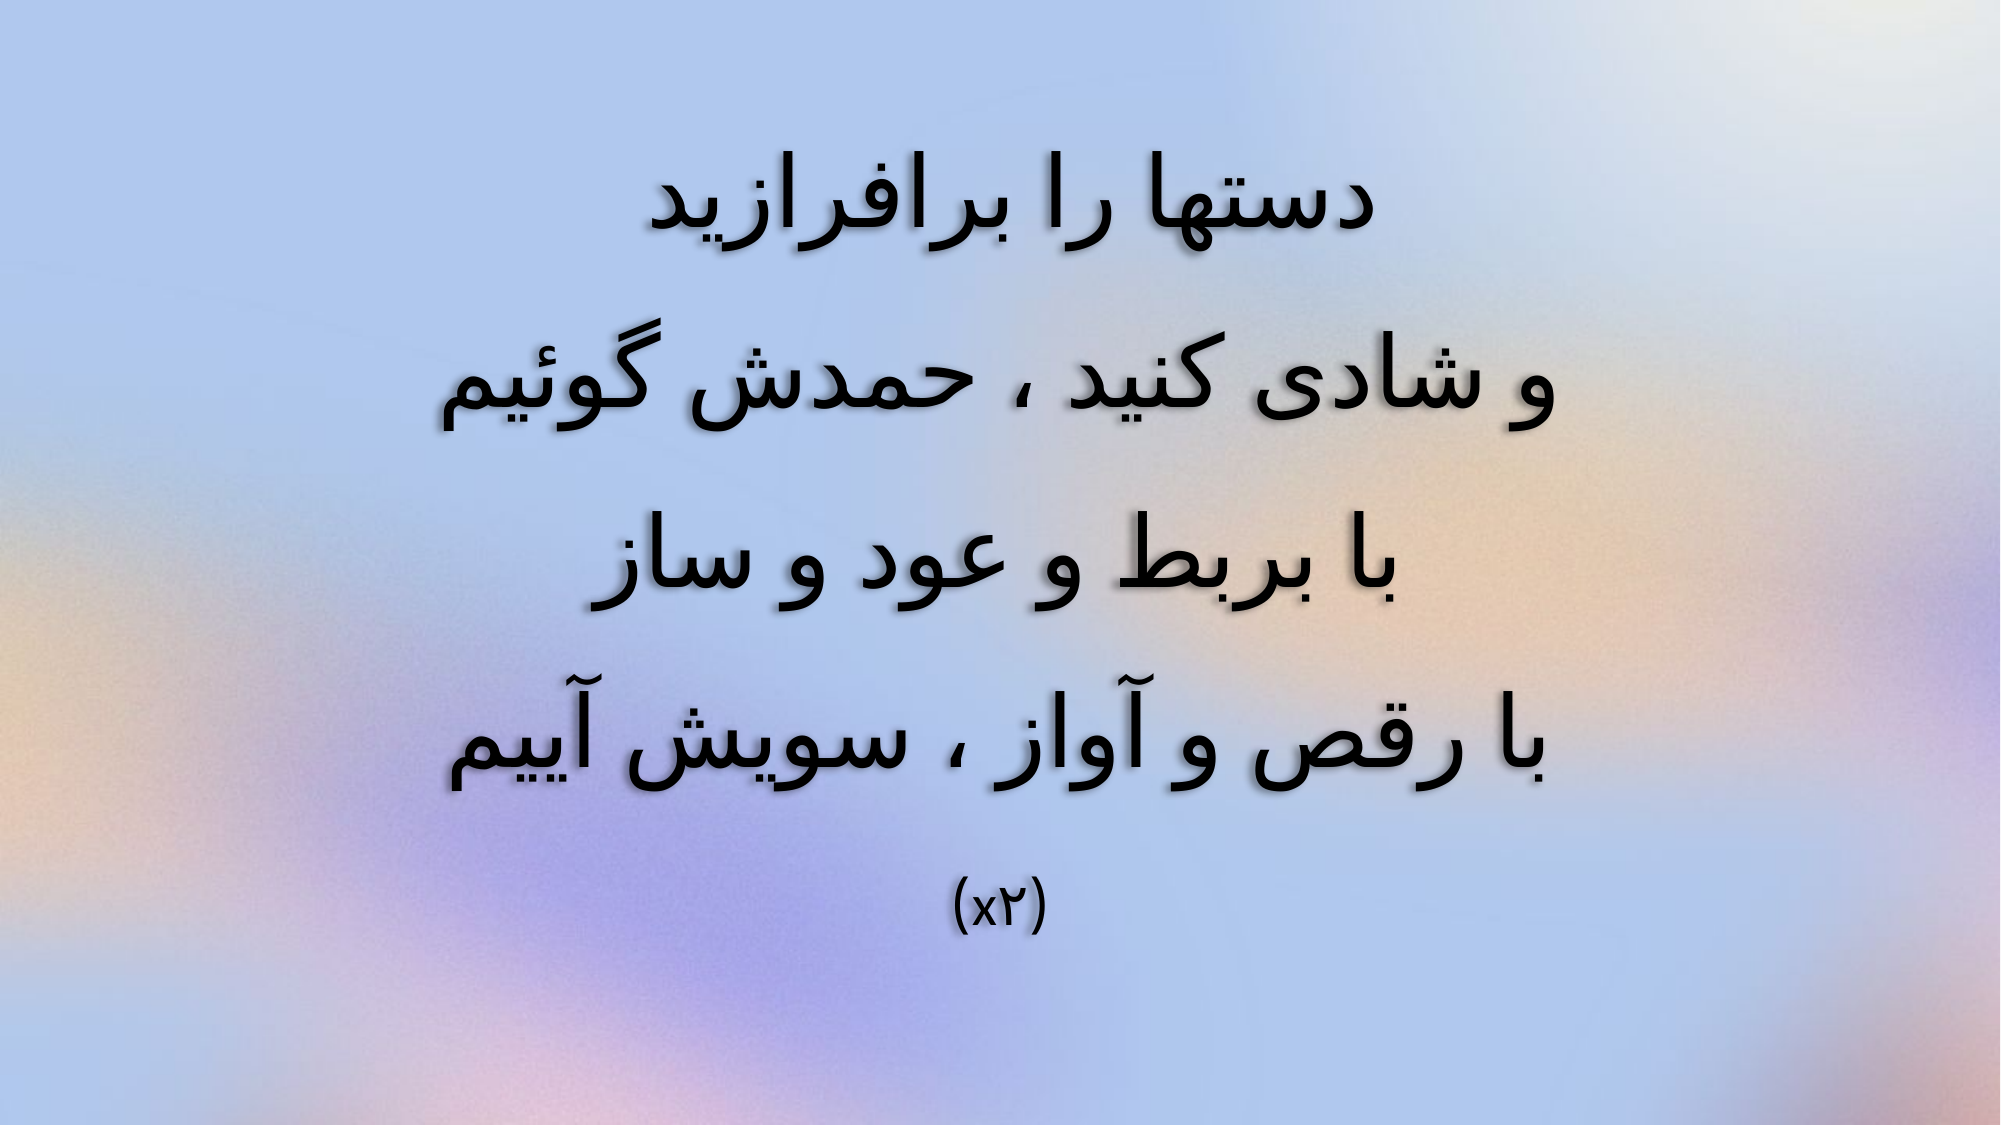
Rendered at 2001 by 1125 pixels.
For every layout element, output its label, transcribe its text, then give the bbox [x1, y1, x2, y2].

text_box دستها را برافرازید و شادی کنید ، حمدش گوئيم با بربط و عود و ساز با رقص و آواز ، سویش آییم (x۲) [0, 0, 2000, 1125]
